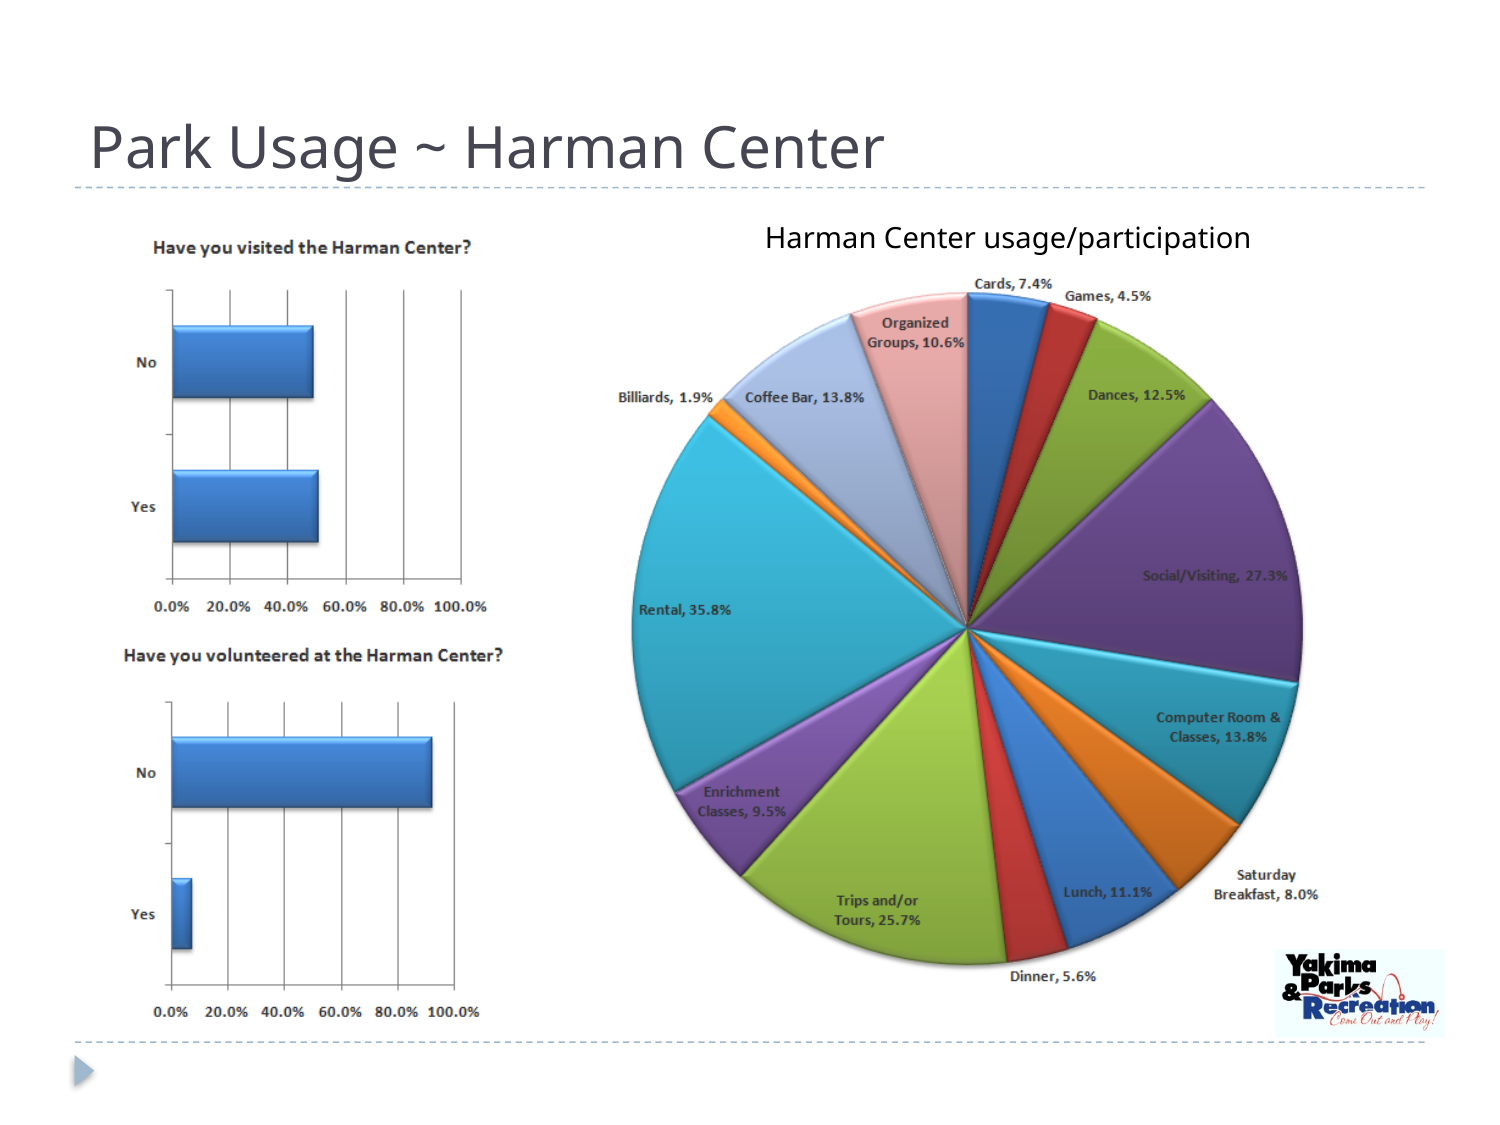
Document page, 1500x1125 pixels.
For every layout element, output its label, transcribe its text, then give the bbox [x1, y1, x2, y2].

picture [112, 224, 501, 627]
picture [112, 637, 513, 1032]
title Park Usage ~ Harman Center [75, 24, 1425, 188]
text_box Harman Center usage/participation [750, 212, 1325, 262]
picture [612, 262, 1445, 1038]
